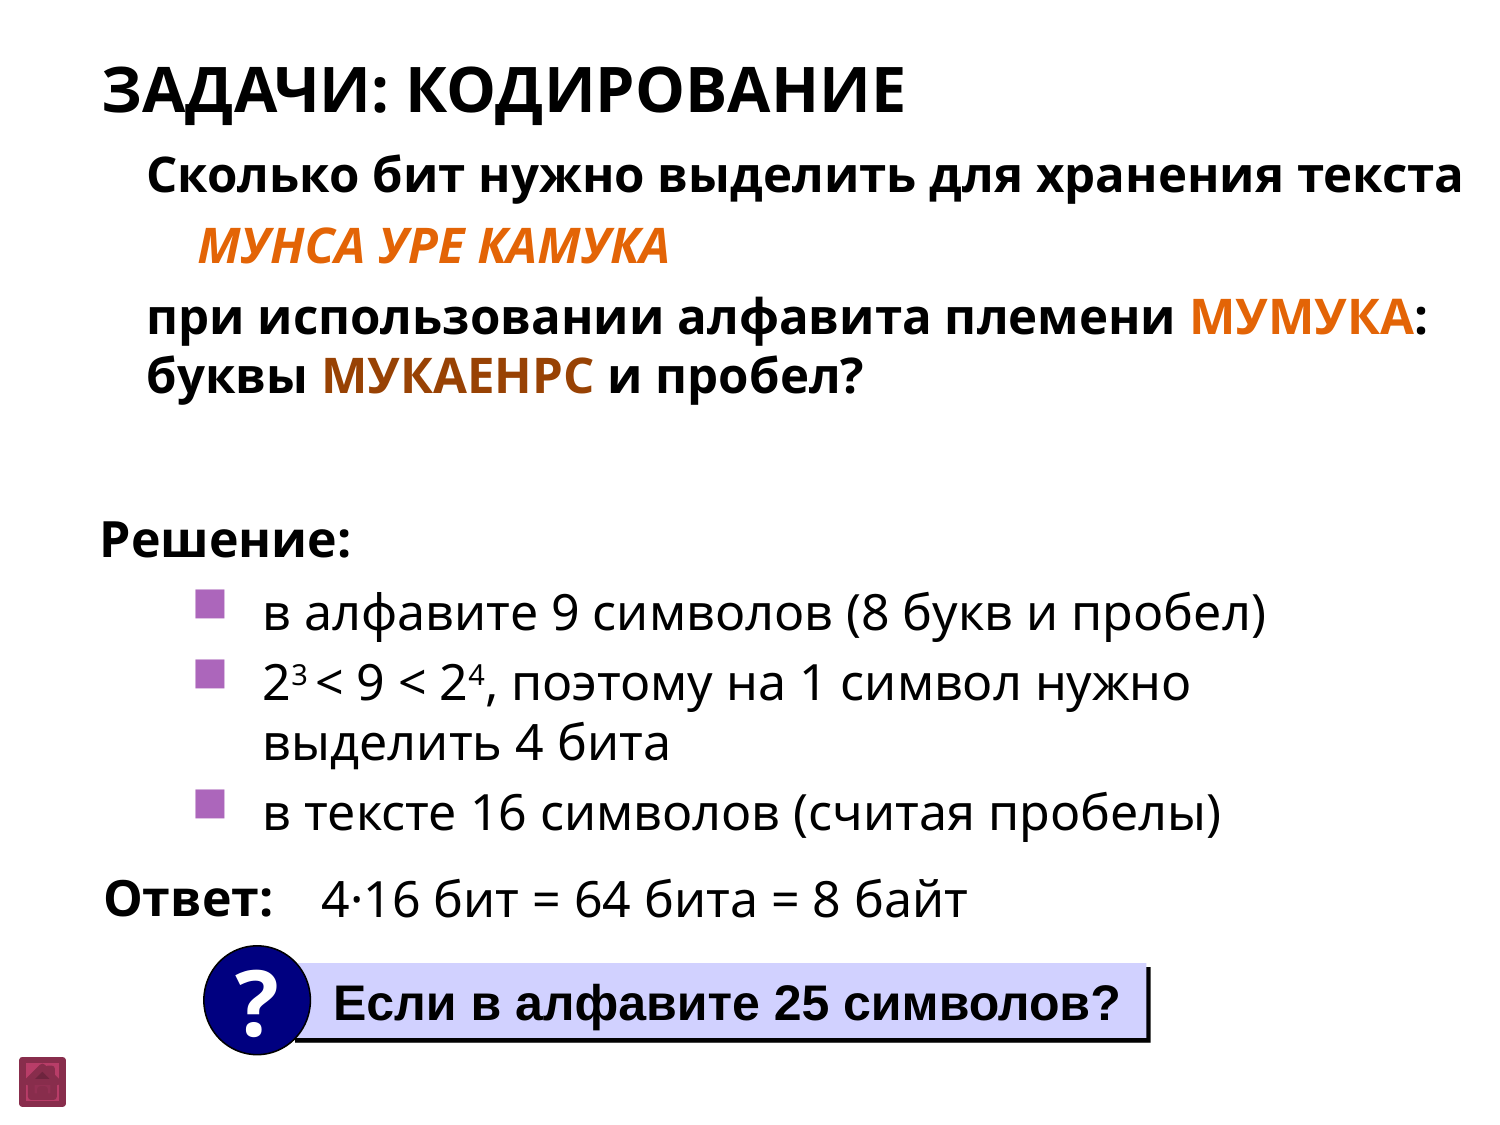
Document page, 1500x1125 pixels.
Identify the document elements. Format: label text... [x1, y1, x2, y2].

list Сколько бит нужно выделить для хранения текста МУНСА УРЕ КАМУКА при использовании алфавита племени МУМУКА: буквы МУКАЕНРС и пробел? [131, 136, 1500, 445]
text_box [19, 1057, 66, 1107]
text_box 4·16 бит = 64 бита = 8 байт [306, 860, 1431, 950]
text_box в алфавите 9 символов (8 букв и пробел) 23 < 9 < 24, поэтому на 1 символ нужно выделить 4 бита в тексте 16 символов (считая пробелы) [73, 573, 1388, 849]
text_box Решение: [85, 500, 440, 576]
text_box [203, 945, 1147, 1056]
title Задачи: кодирование [94, 50, 1407, 126]
text_box Ответ: [88, 859, 443, 934]
